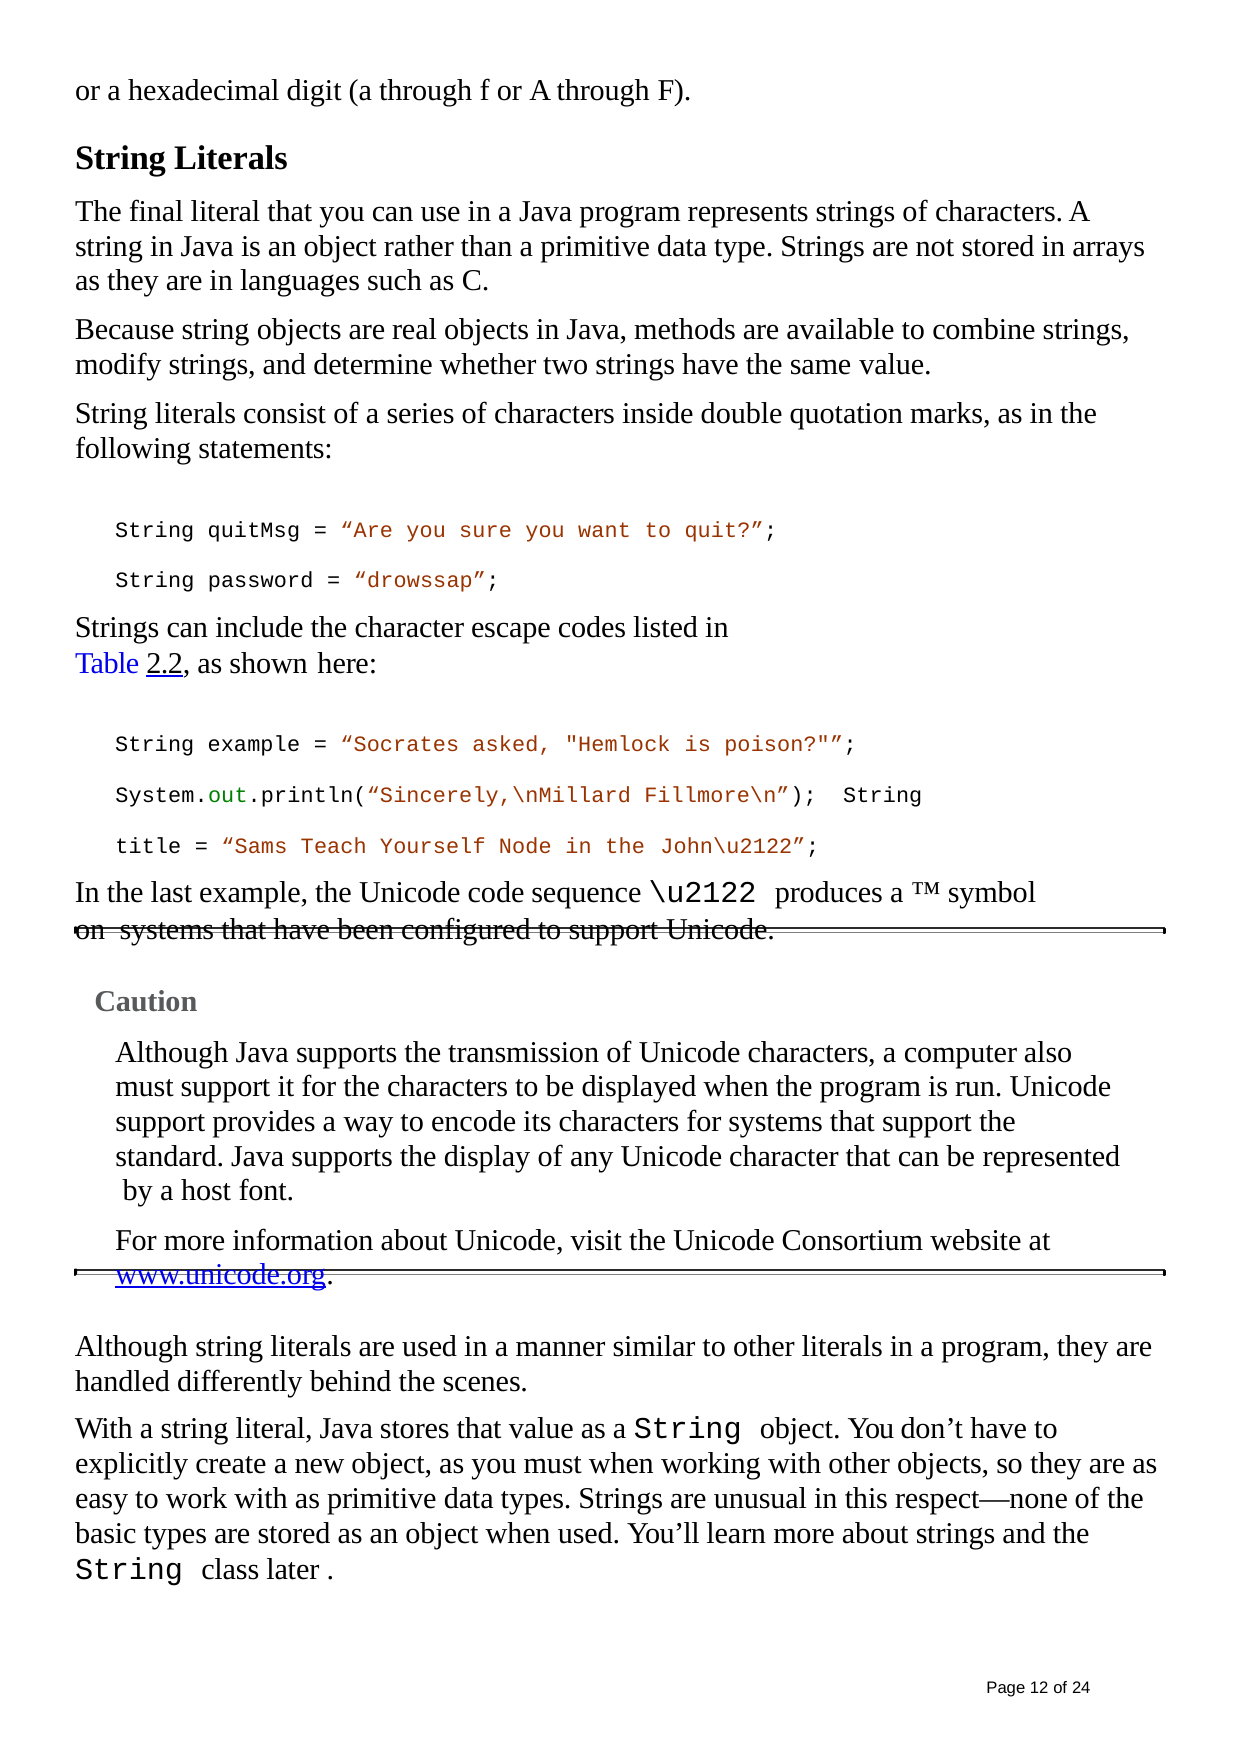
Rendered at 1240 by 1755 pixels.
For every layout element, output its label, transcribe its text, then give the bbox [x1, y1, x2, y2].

text_box or a hexadecimal digit (a through f or A through F). String Literals The final literal that you can use in a Java program represents strings of characters. A string in Java is an object rather than a primitive data type. Strings are not stored in arrays as they are in languages such as C. Because string objects are real objects in Java, methods are available to combine strings, modify strings, and determine whether two strings have the same value. String literals consist of a series of characters inside double quotation marks, as in the following statements: String quitMsg = “Are you sure you want to quit?”; String password = “drowssap”; Strings can include the character escape codes listed in Table 2.2, as shown here: String example = “Socrates asked, "Hemlock is poison?"”; System.out.println(“Sincerely,\nMillard Fillmore\n”); String title = “Sams Teach Yourself Node in the John\u2122”; In the last example, the Unicode code sequence \u2122 produces a ™ symbol on systems that have been configured to support Unicode. Caution Although Java supports the transmission of Unicode characters, a computer also must support it for the characters to be displayed when the program is run. Unicode support provides a way to encode its characters for systems that support the standard. Java supports the display of any Unicode character that can be represented by a host font. For more information about Unicode, visit the Unicode Consortium website at www.unicode.org. Although string literals are used in a manner similar to other literals in a program, they are handled differently behind the scenes. With a string literal, Java stores that value as a String object. You don’t have to explicitly create a new object, as you must when working with other objects, so they are as easy to work with as primitive data types. Strings are unusual in this respect—none of the basic types are stored as an object when used. You’ll learn more about strings and the String class later . [72, 68, 1167, 1587]
slide_number Page 10 of 24 [984, 1676, 1093, 1755]
